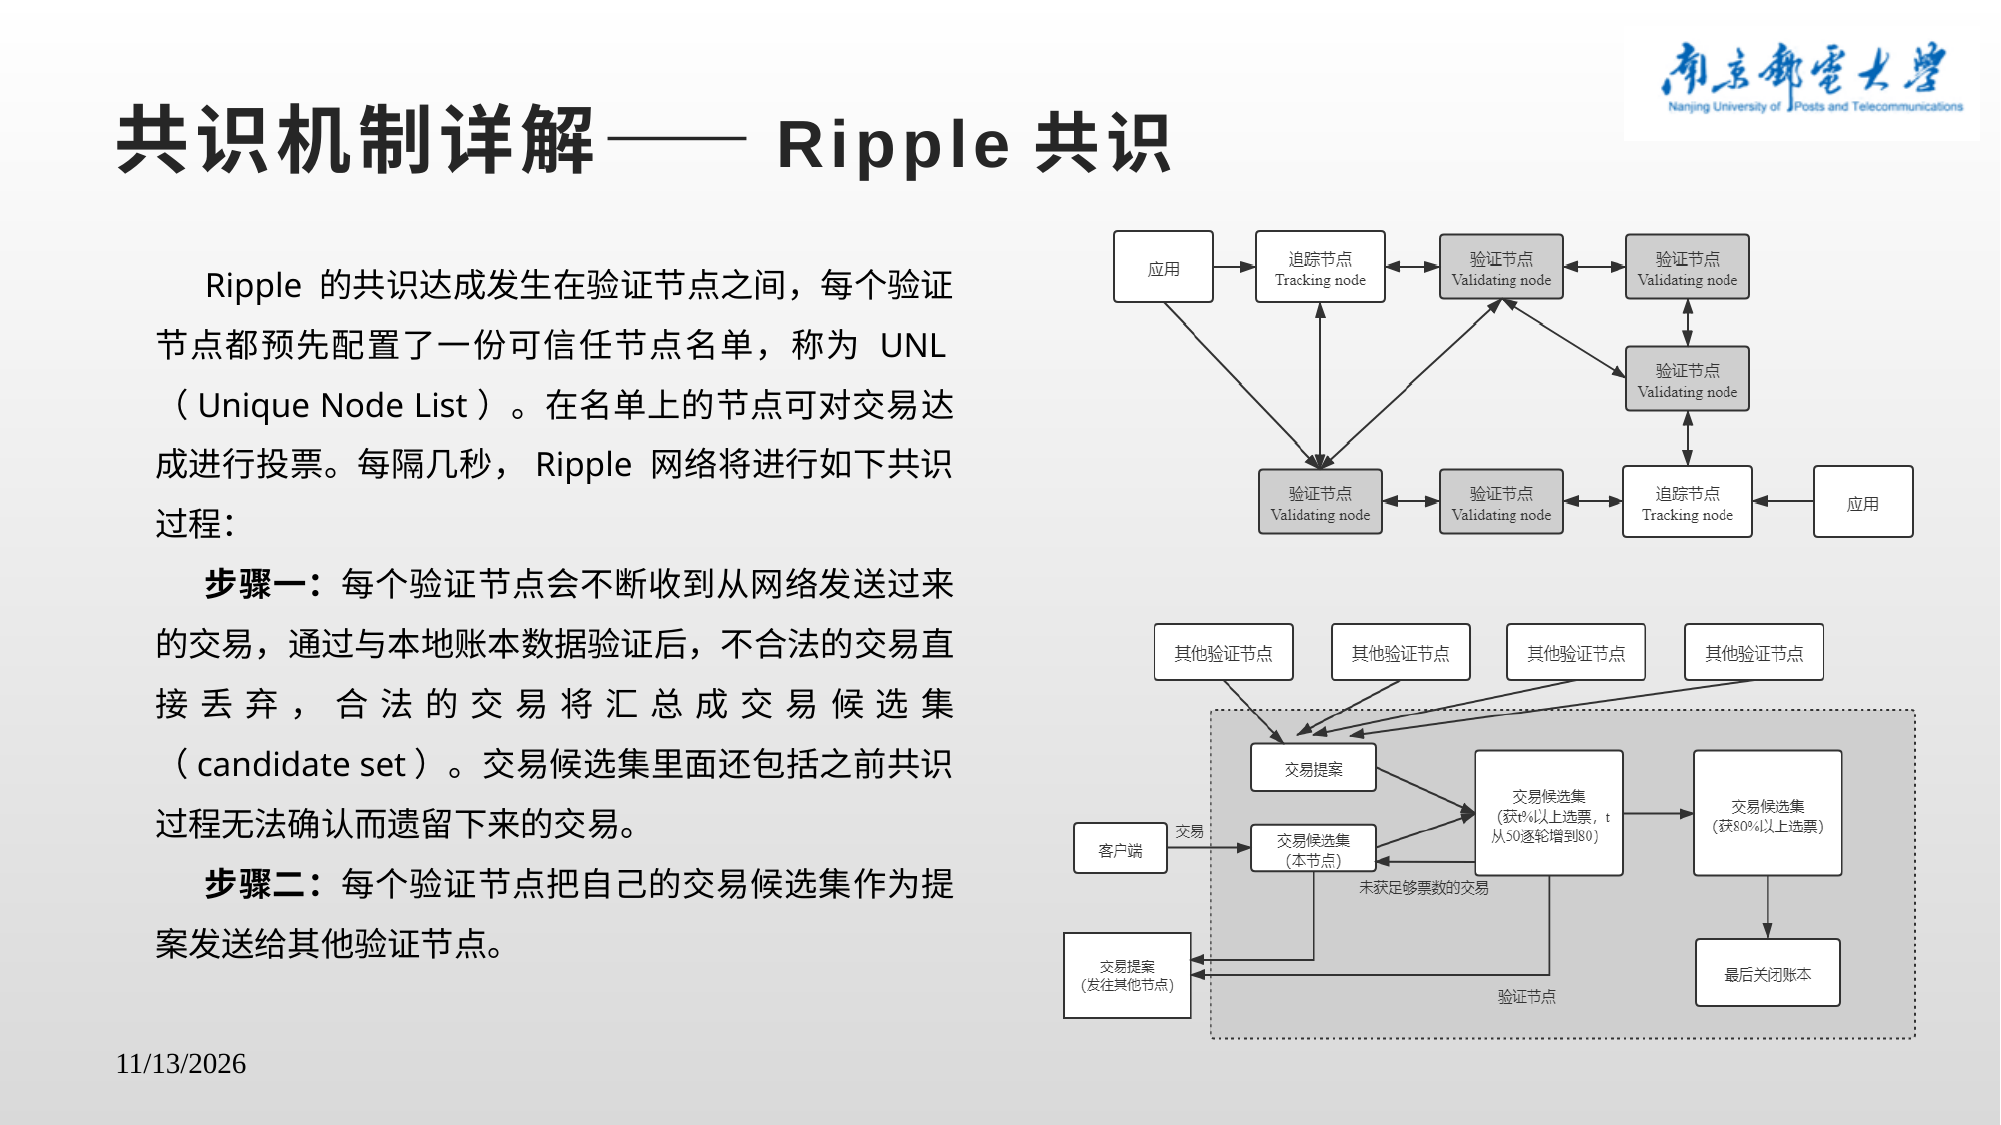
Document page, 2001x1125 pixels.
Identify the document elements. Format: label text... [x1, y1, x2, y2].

picture [1624, 26, 1980, 141]
text_box Ripple 的共识达成发生在验证节点之间，每个验证节点都预先配置了一份可信任节点名单，称为 UNL（Unique Node List）。在名单上的节点可对交易达成进行投票。每隔几秒，Ripple 网络将进行如下共识过程： 步骤一：每个验证节点会不断收到从网络发送过来的交易，通过与本地账本数据验证后，不合法的交易直接丢弃，合法的交易将汇总成交易候选集（candidate set）。交易候选集里面还包括之前共识过程无法确认而遗留下来的交易。 步骤二：每个验证节点把自己的交易候选集作为提案发送给其他验证节点。 [140, 236, 970, 970]
title 共识机制详解——Ripple共识 [99, 80, 1900, 196]
slide_number [100, 1035, 544, 1088]
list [1089, 206, 1937, 563]
picture [1041, 599, 1937, 1064]
